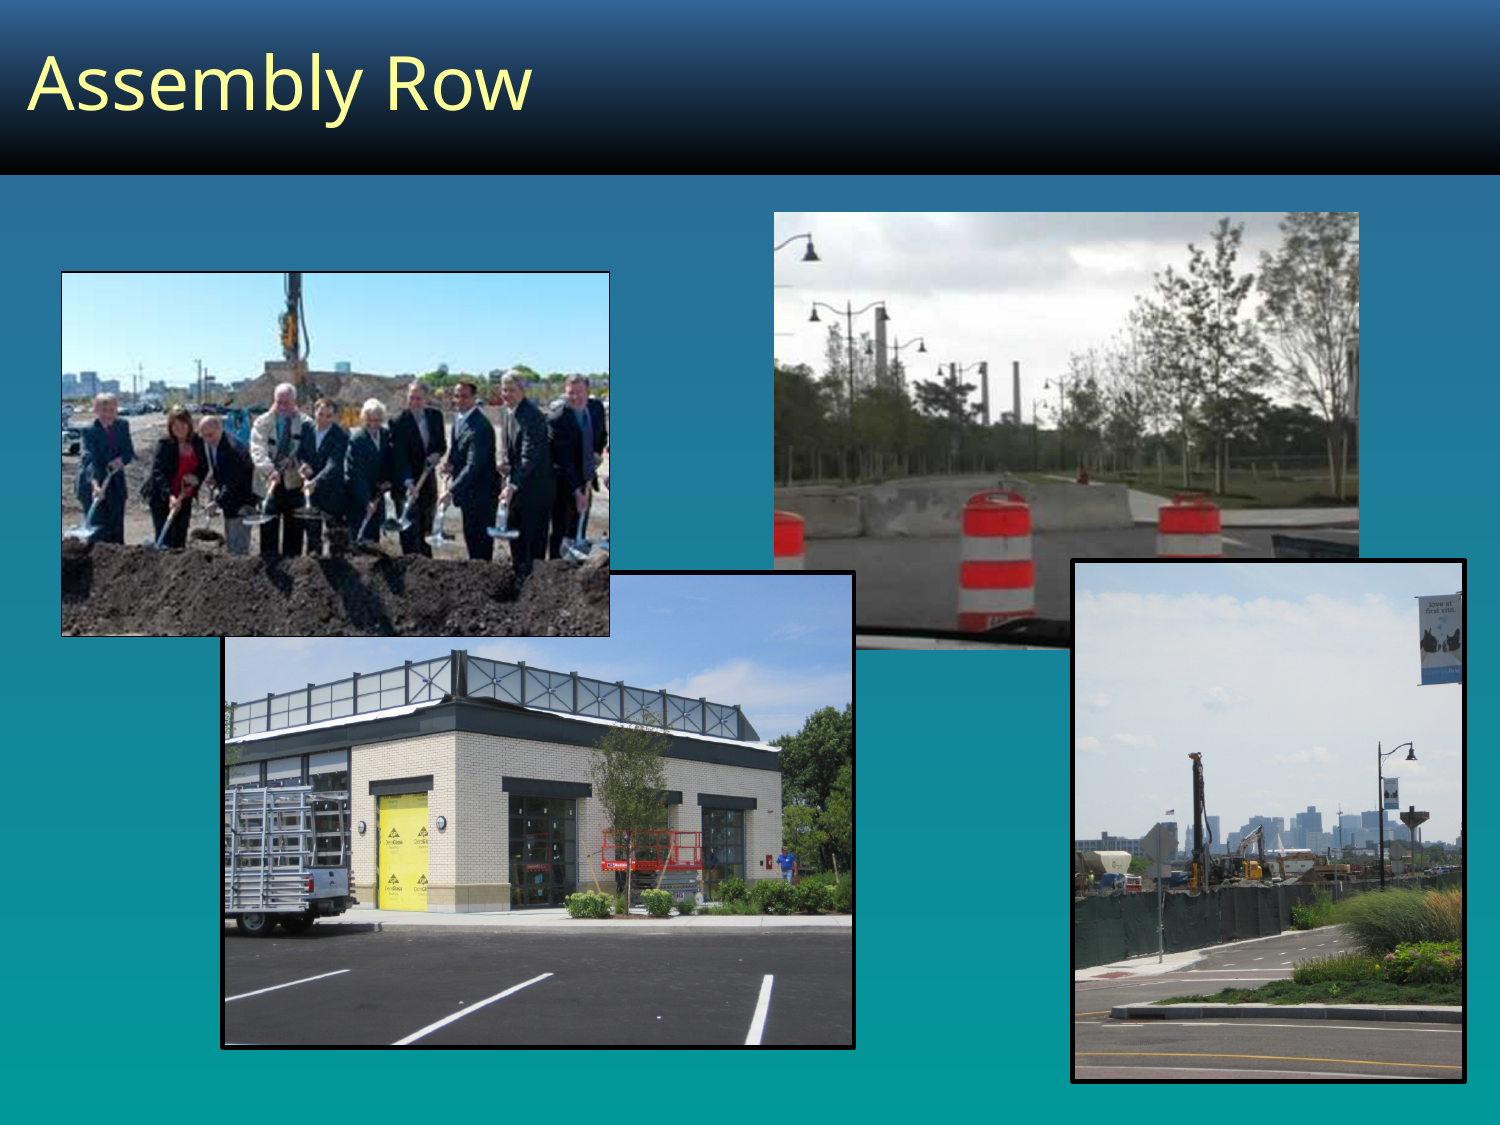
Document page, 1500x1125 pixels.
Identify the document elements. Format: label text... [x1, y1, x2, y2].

title Assembly Row [0, 0, 1500, 176]
picture [62, 212, 1463, 1080]
